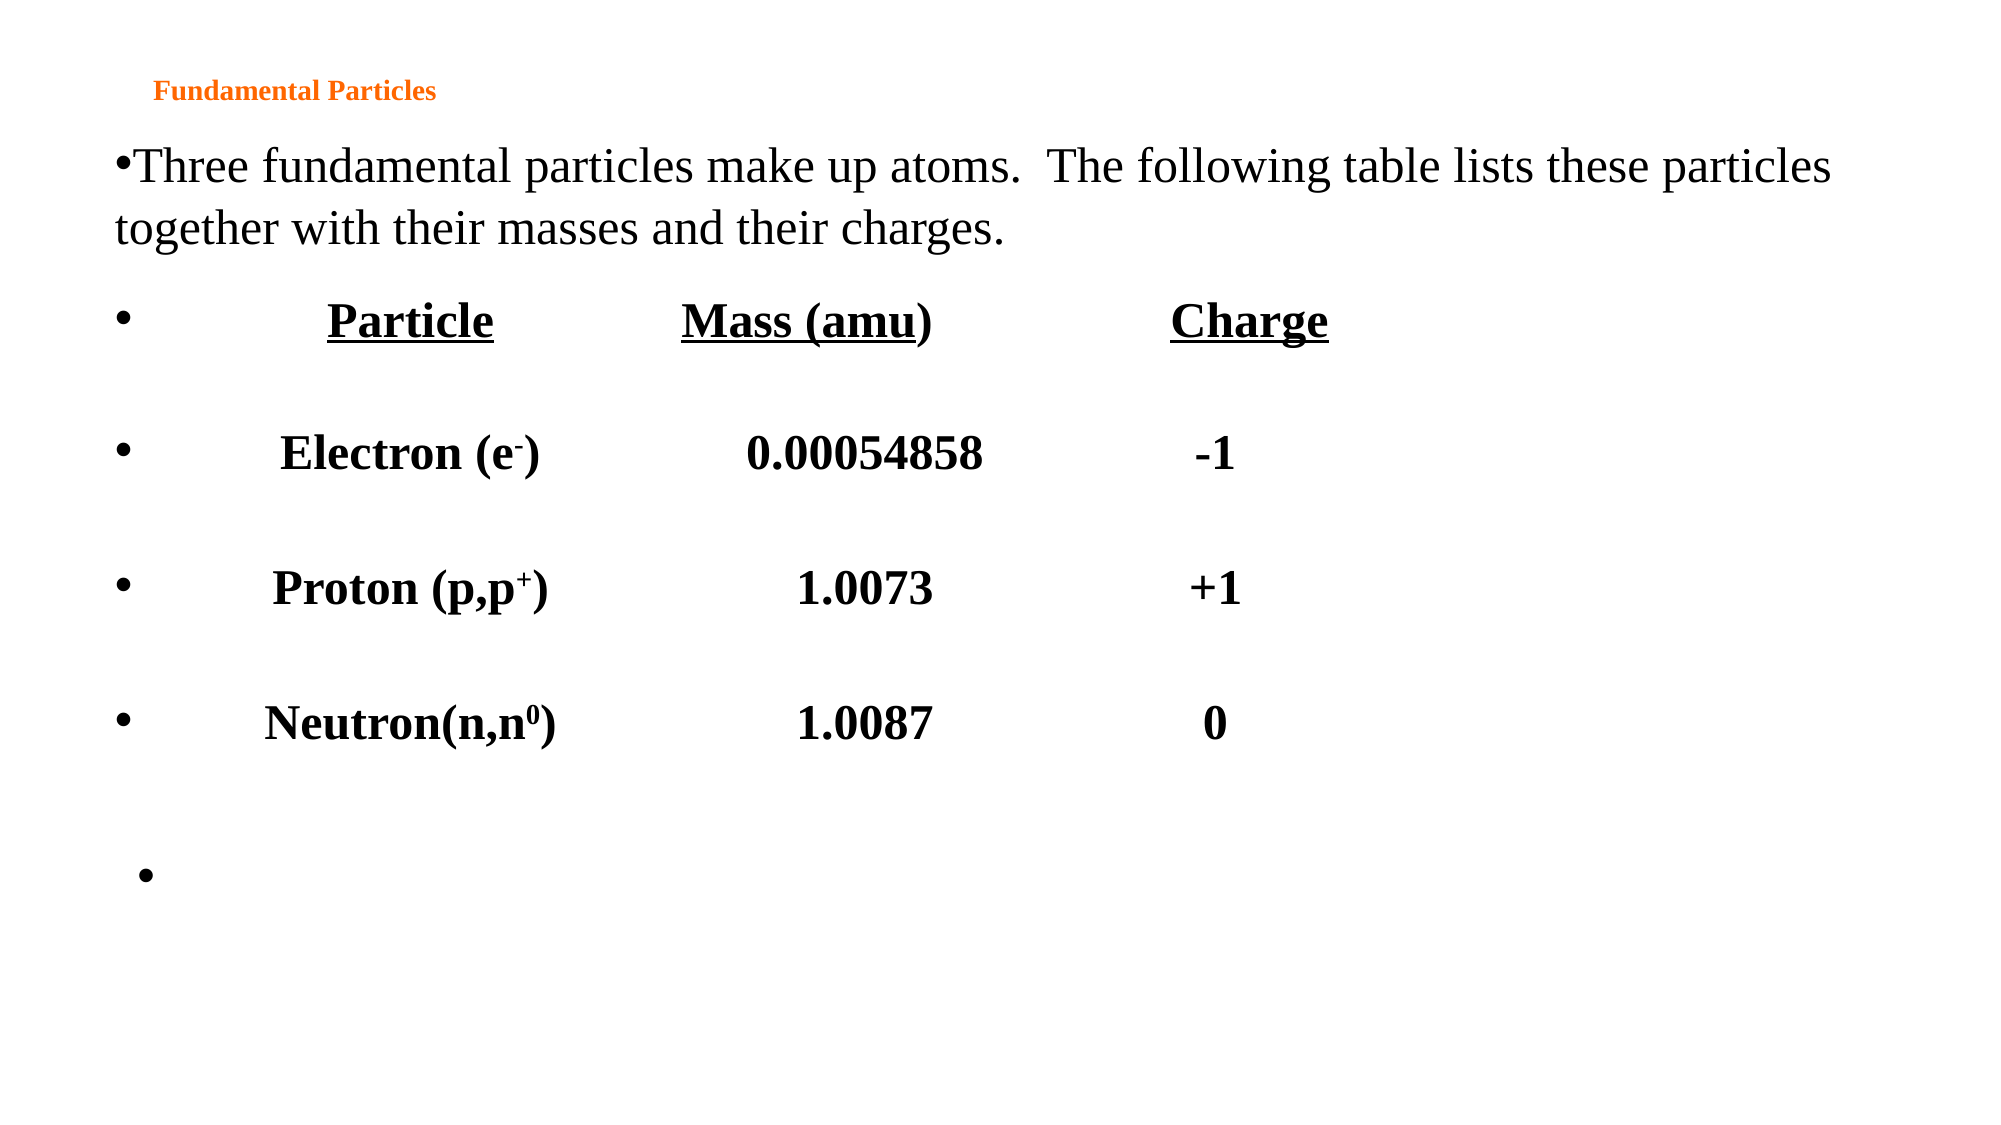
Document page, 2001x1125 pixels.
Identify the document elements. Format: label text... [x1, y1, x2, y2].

title Fundamental Particles [137, 59, 1863, 123]
list Three fundamental particles make up atoms. The following table lists these particles together with their masses and their charges. Particle Mass (amu) Charge Electron (e-) 0.00054858 -1 Proton (p,p+) 1.0073 +1 Neutron(n,n0) 1.0087 0 [99, 123, 1863, 1014]
